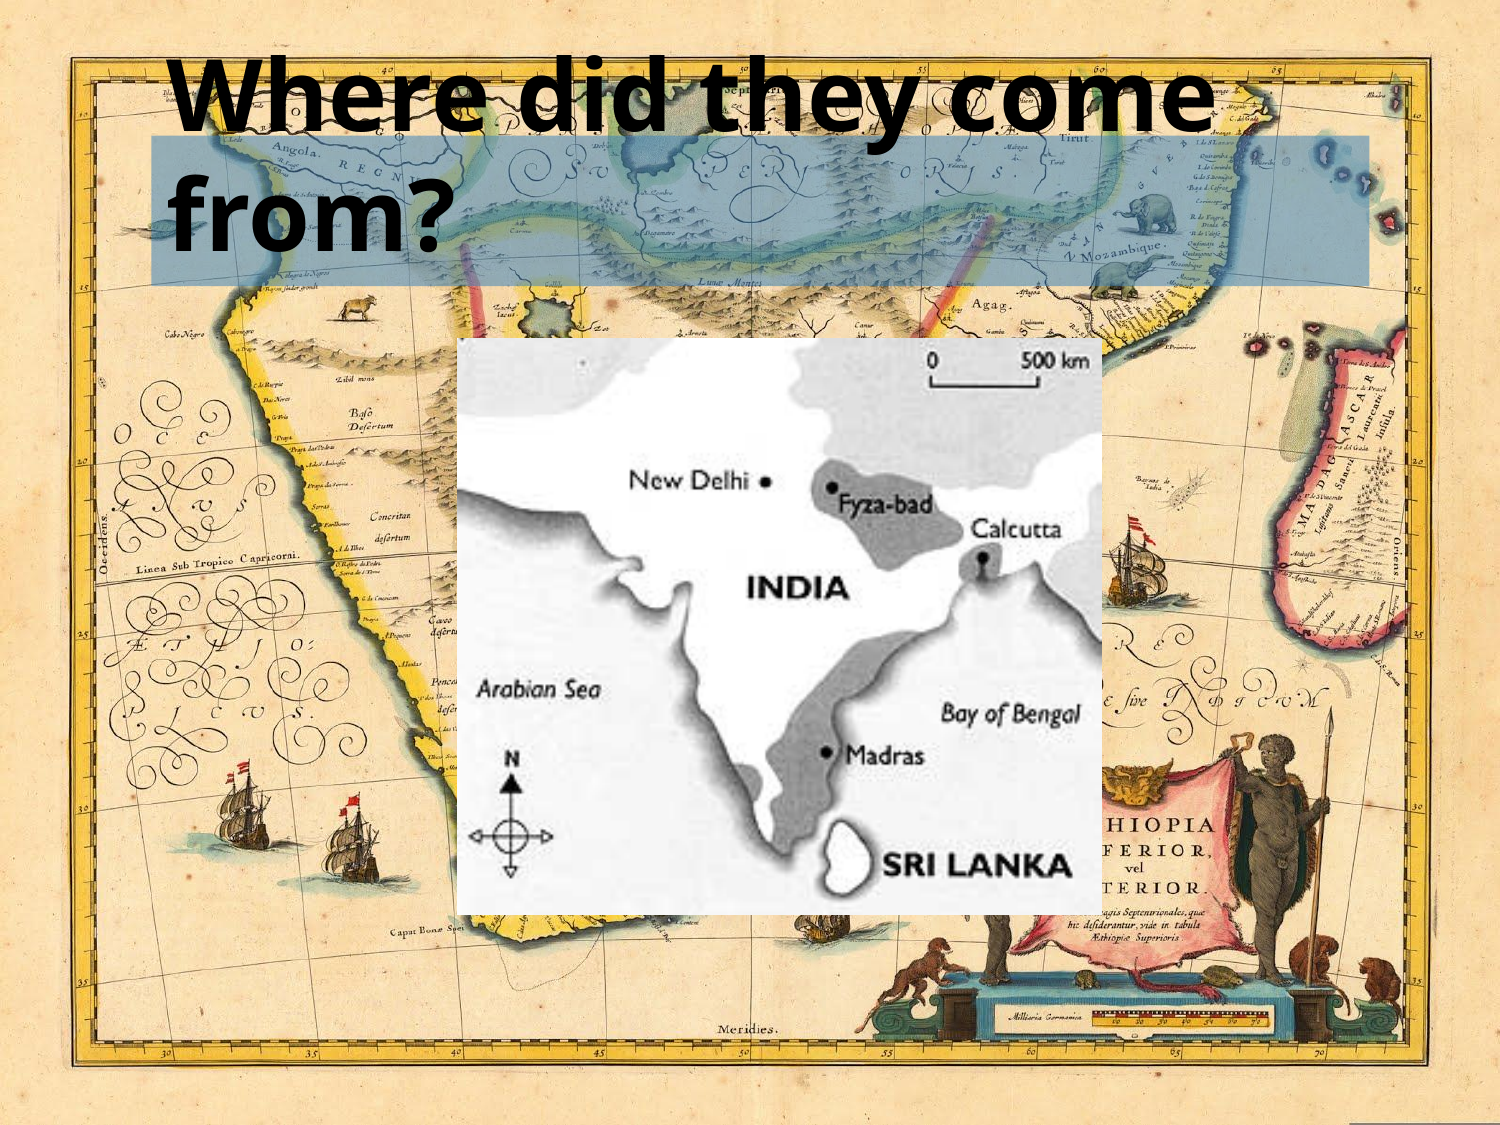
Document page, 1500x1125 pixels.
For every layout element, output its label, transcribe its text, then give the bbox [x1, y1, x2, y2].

picture [0, 0, 1500, 1125]
title Where did they come from? [151, 135, 1370, 287]
